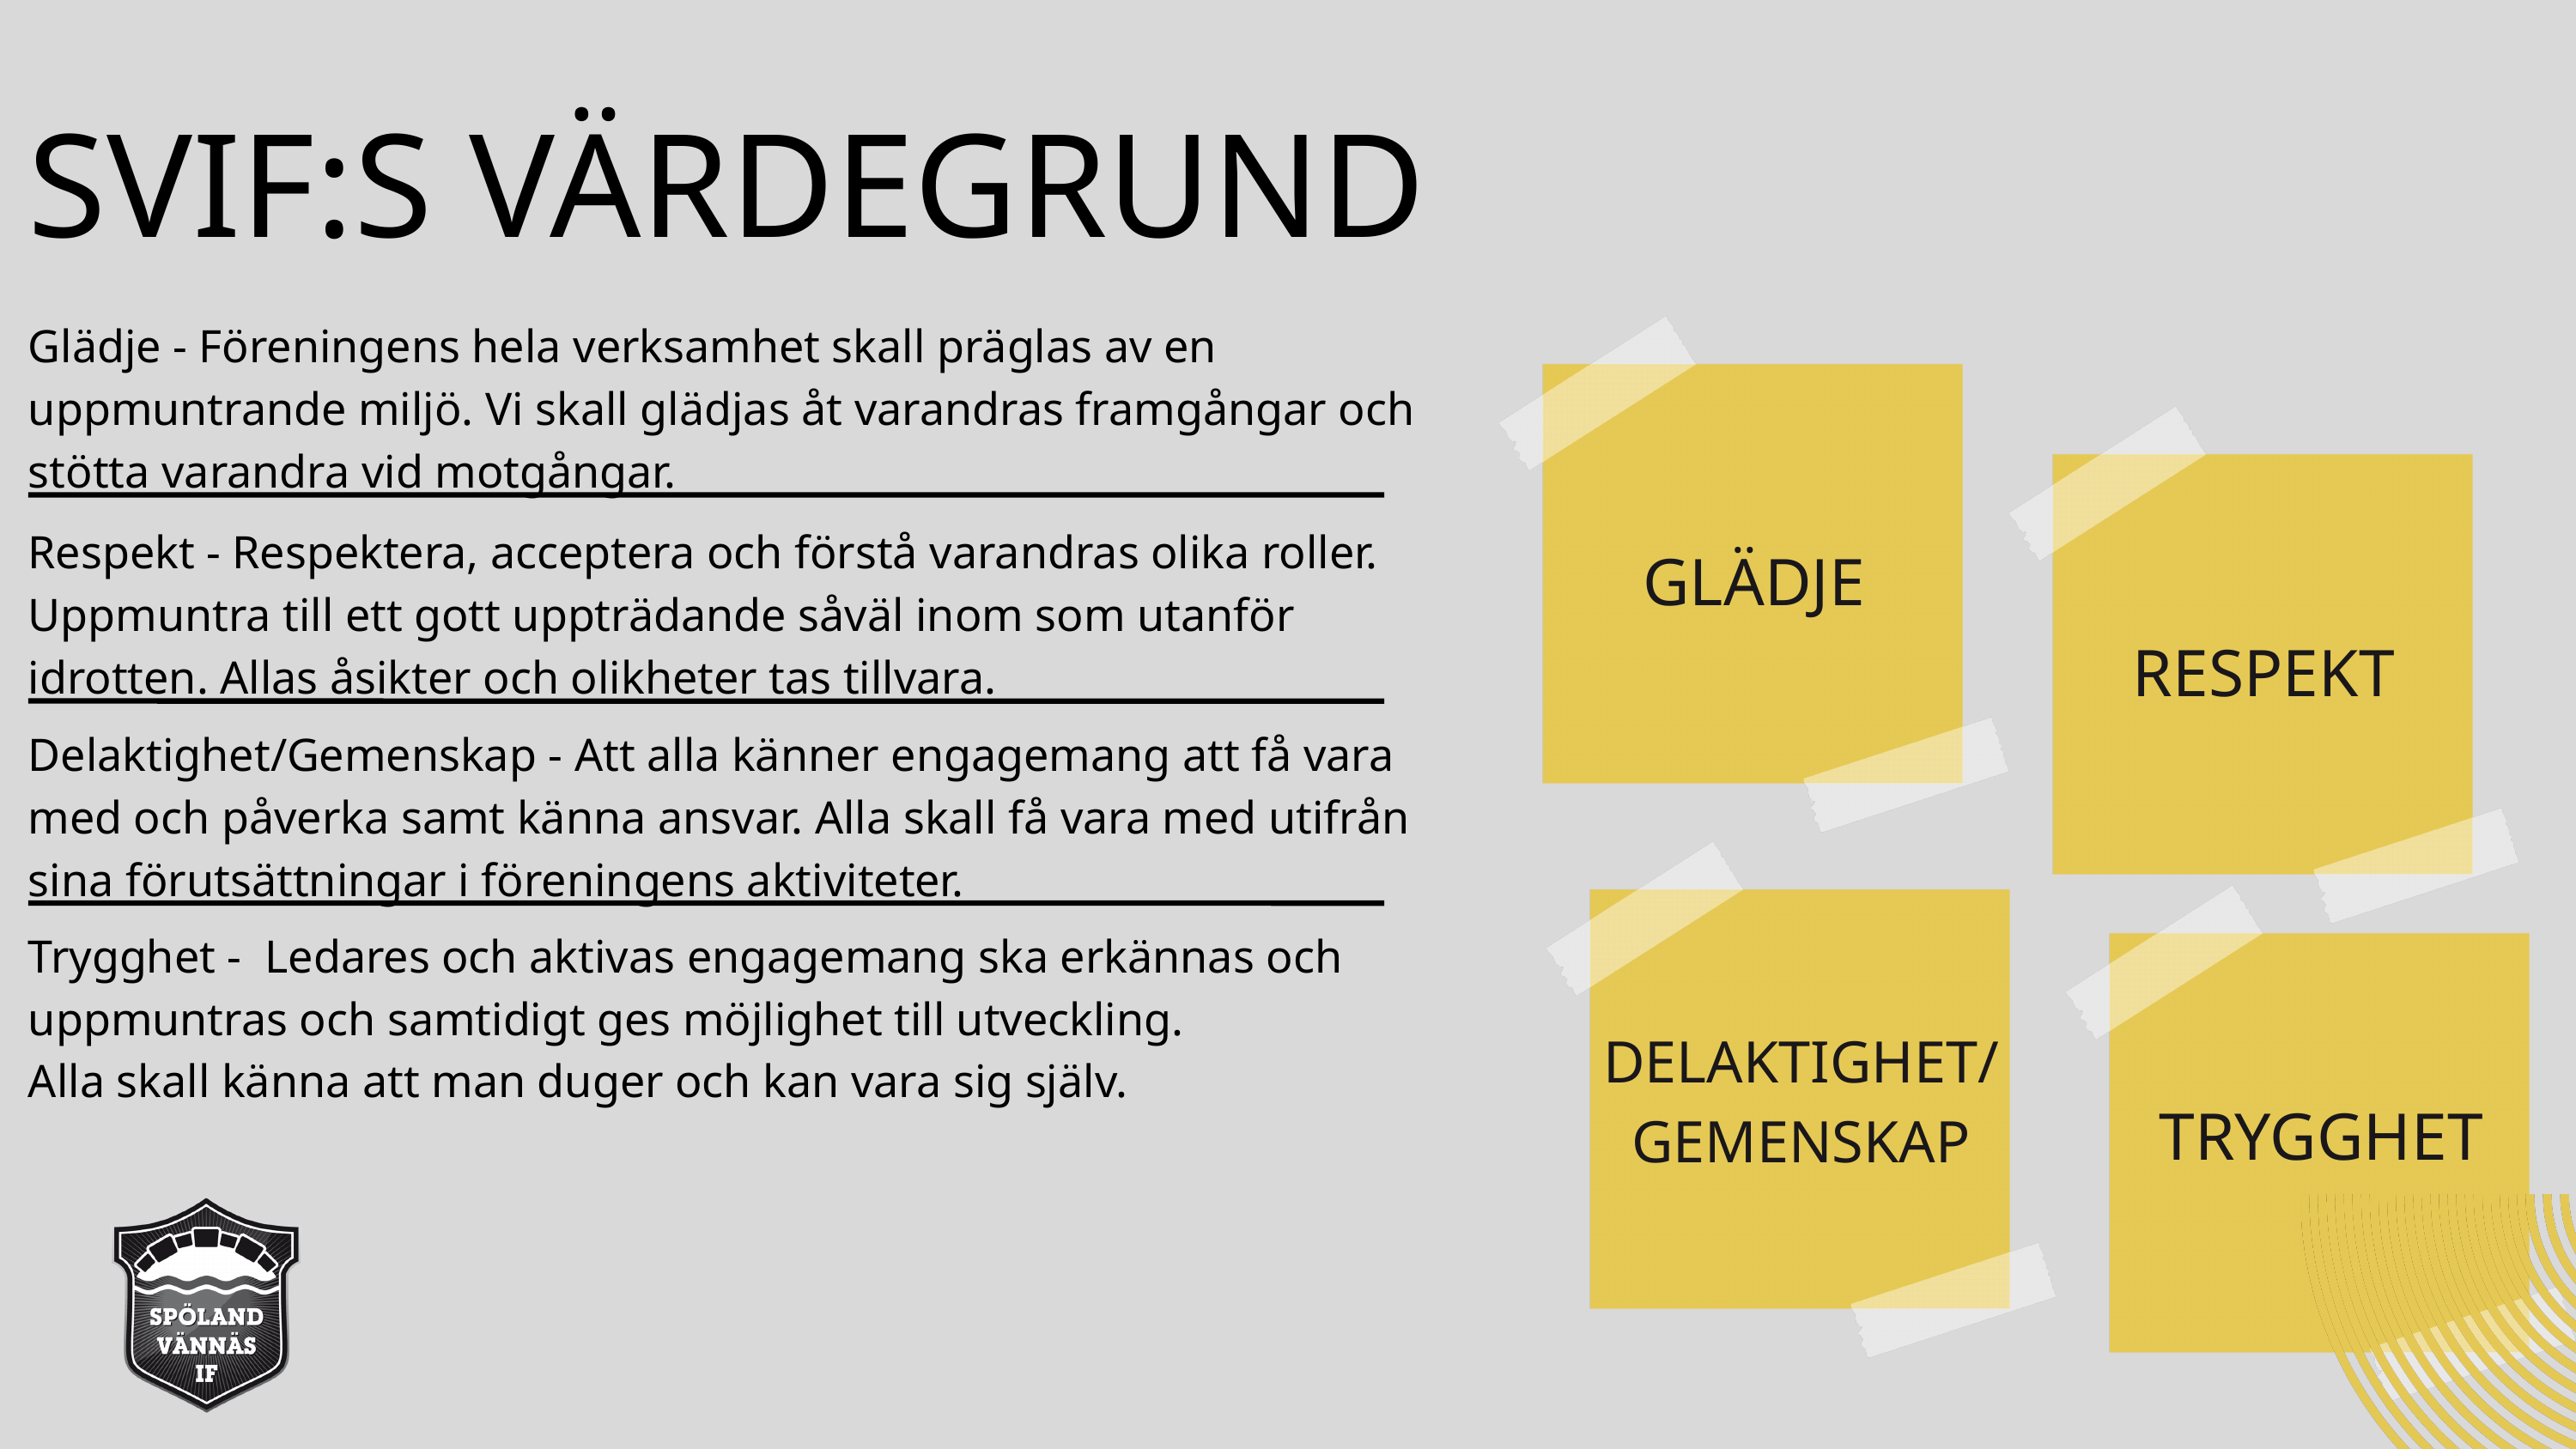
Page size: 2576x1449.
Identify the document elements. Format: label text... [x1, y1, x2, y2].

text_box Delaktighet/Gemenskap - Att alla känner engagemang att få vara med och påverka samt känna ansvar. Alla skall få vara med utifrån sina förutsättningar i föreningens aktiviteter. [27, 717, 1412, 906]
text_box Glädje - Föreningens hela verksamhet skall präglas av en uppmuntrande miljö. Vi skall glädjas åt varandras framgångar och stötta varandra vid motgångar. [27, 309, 1446, 497]
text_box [101, 1194, 2576, 1449]
text_box Respekt - Respektera, acceptera och förstå varandras olika roller. Uppmuntra till ett gott uppträdande såväl inom som utanför idrotten. Allas åsikter och olikheter tas tillvara. [27, 515, 1442, 704]
text_box Trygghet - Ledares och aktivas engagemang ska erkännas och uppmuntras och samtidigt ges möjlighet till utveckling. Alla skall känna att man duger och kan vara sig själv. [27, 919, 1385, 1107]
text_box SVIF:S VÄRDEGRUND [27, 65, 1701, 266]
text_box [1498, 315, 2576, 1191]
